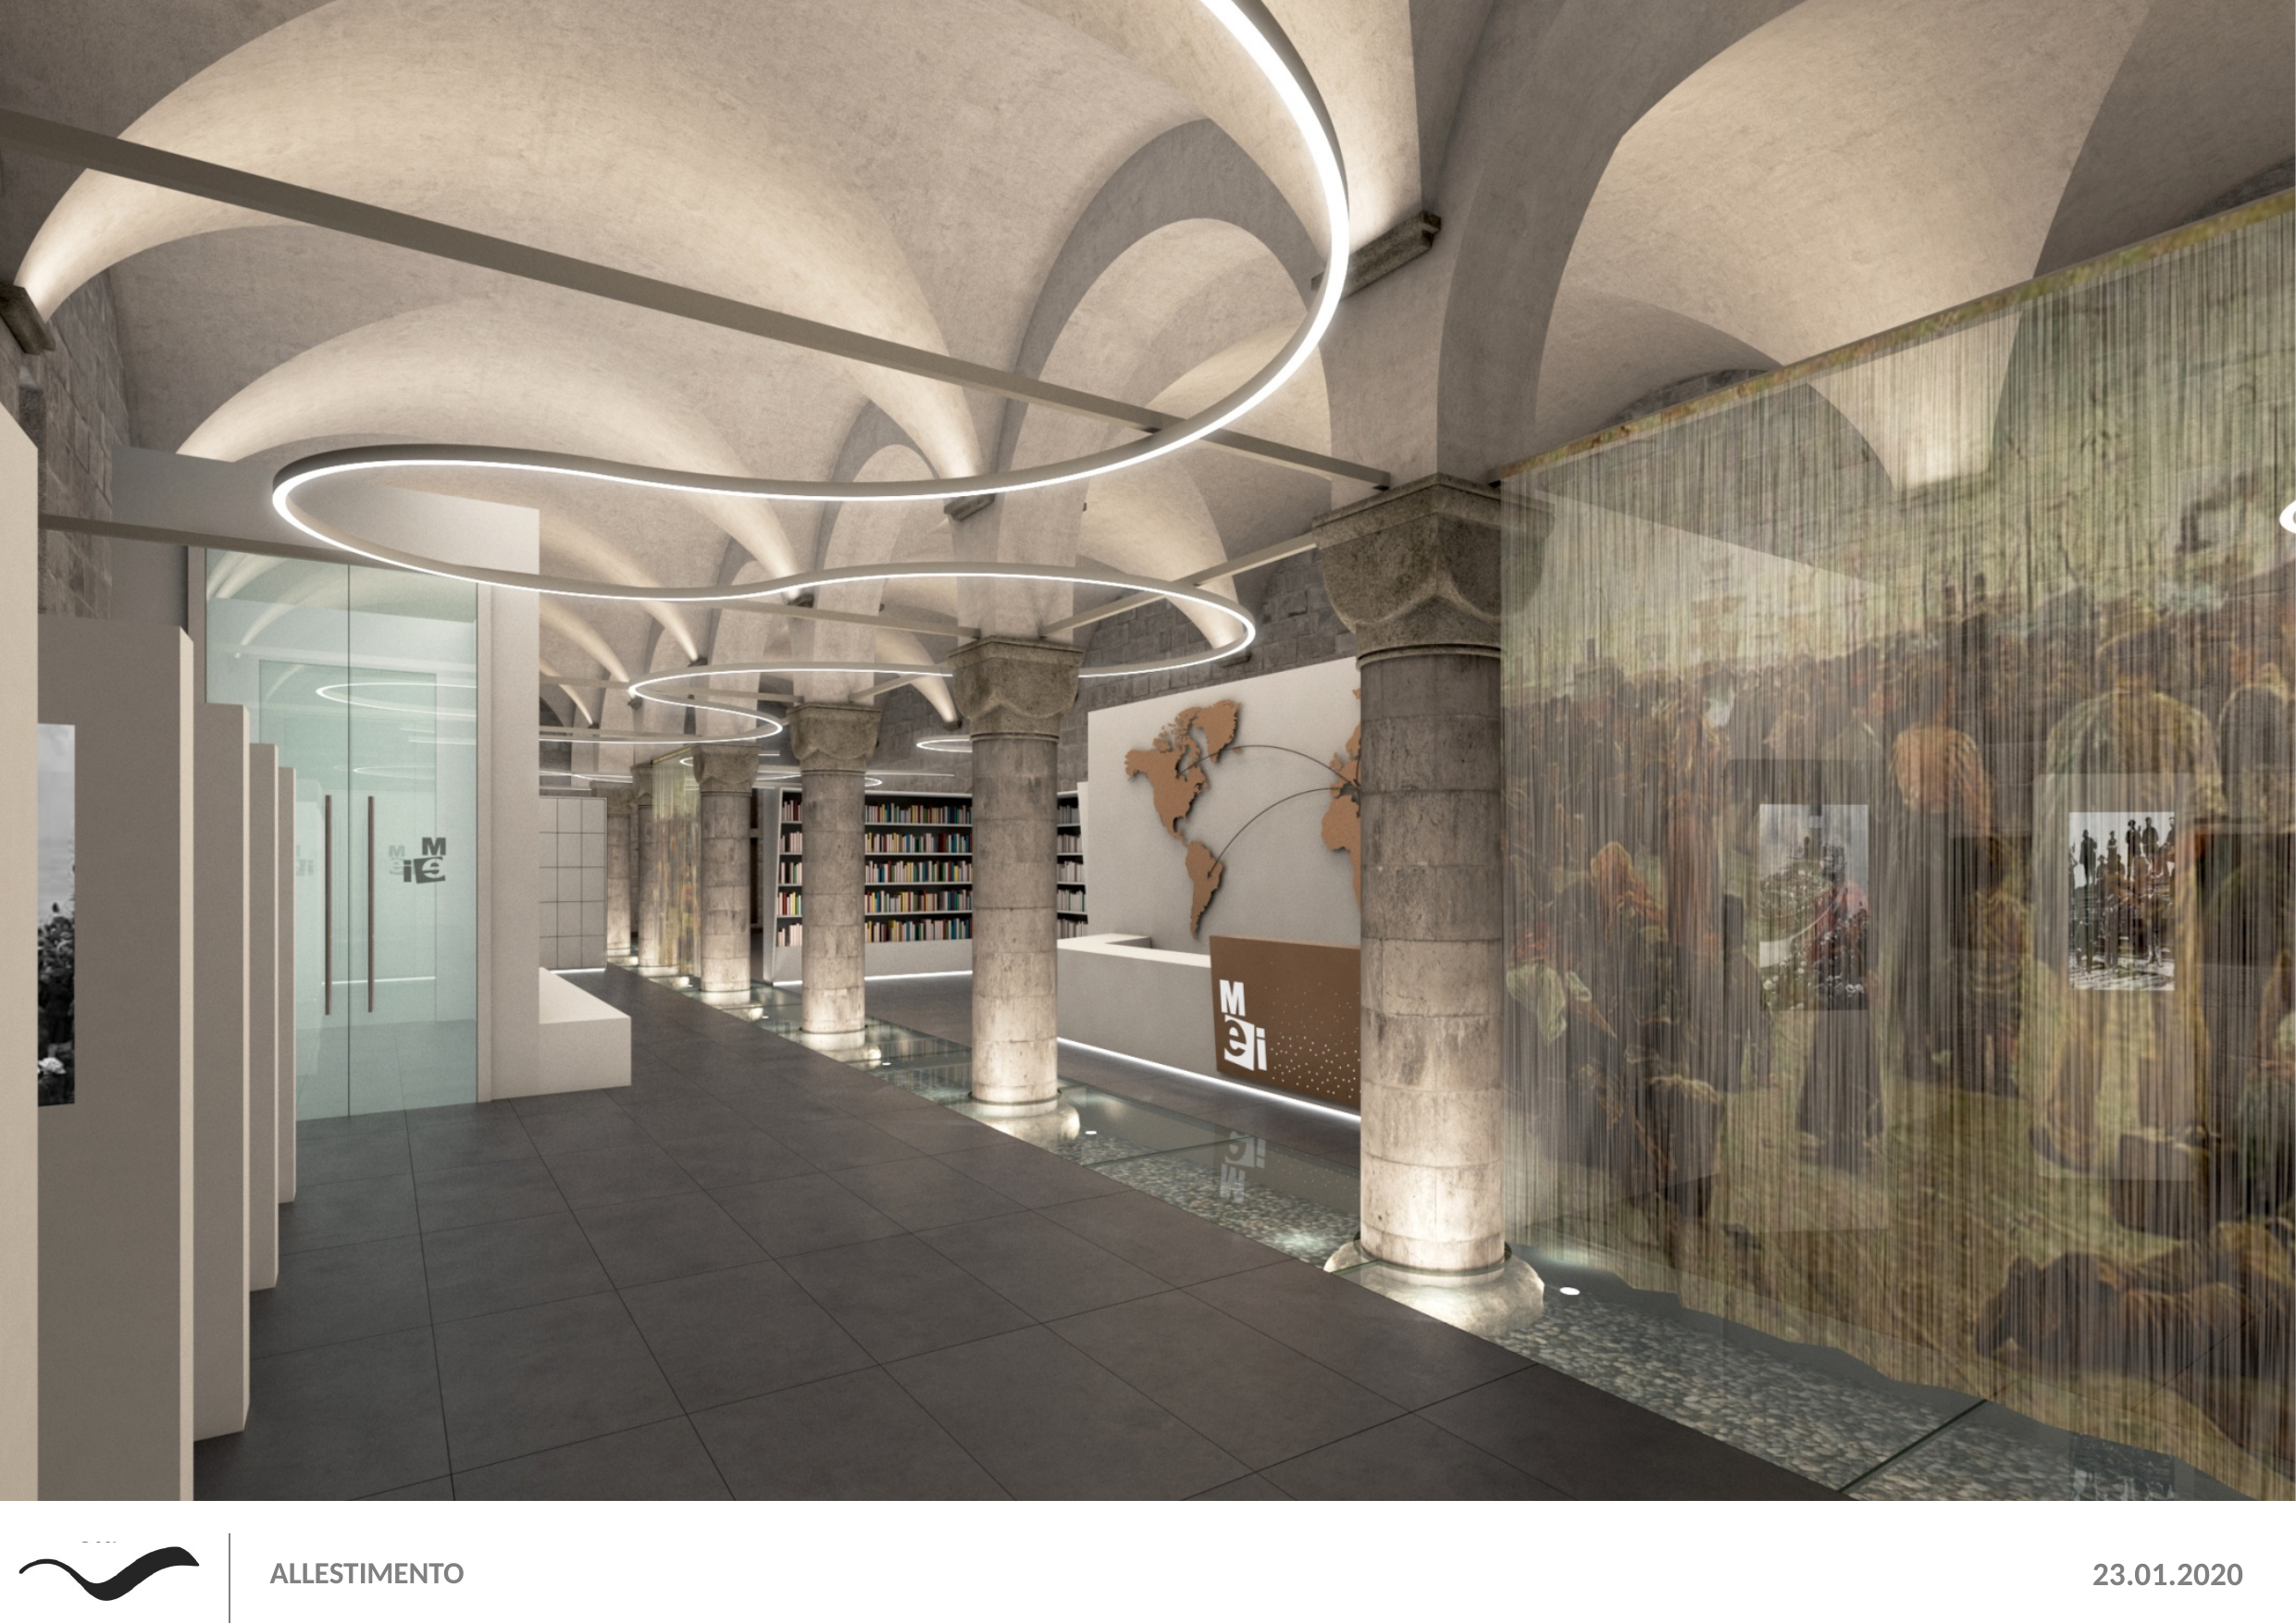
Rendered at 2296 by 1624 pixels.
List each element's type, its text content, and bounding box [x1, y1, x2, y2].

picture [0, 0, 2296, 1501]
text_box ALLESTIMENTO [251, 1543, 2078, 1600]
